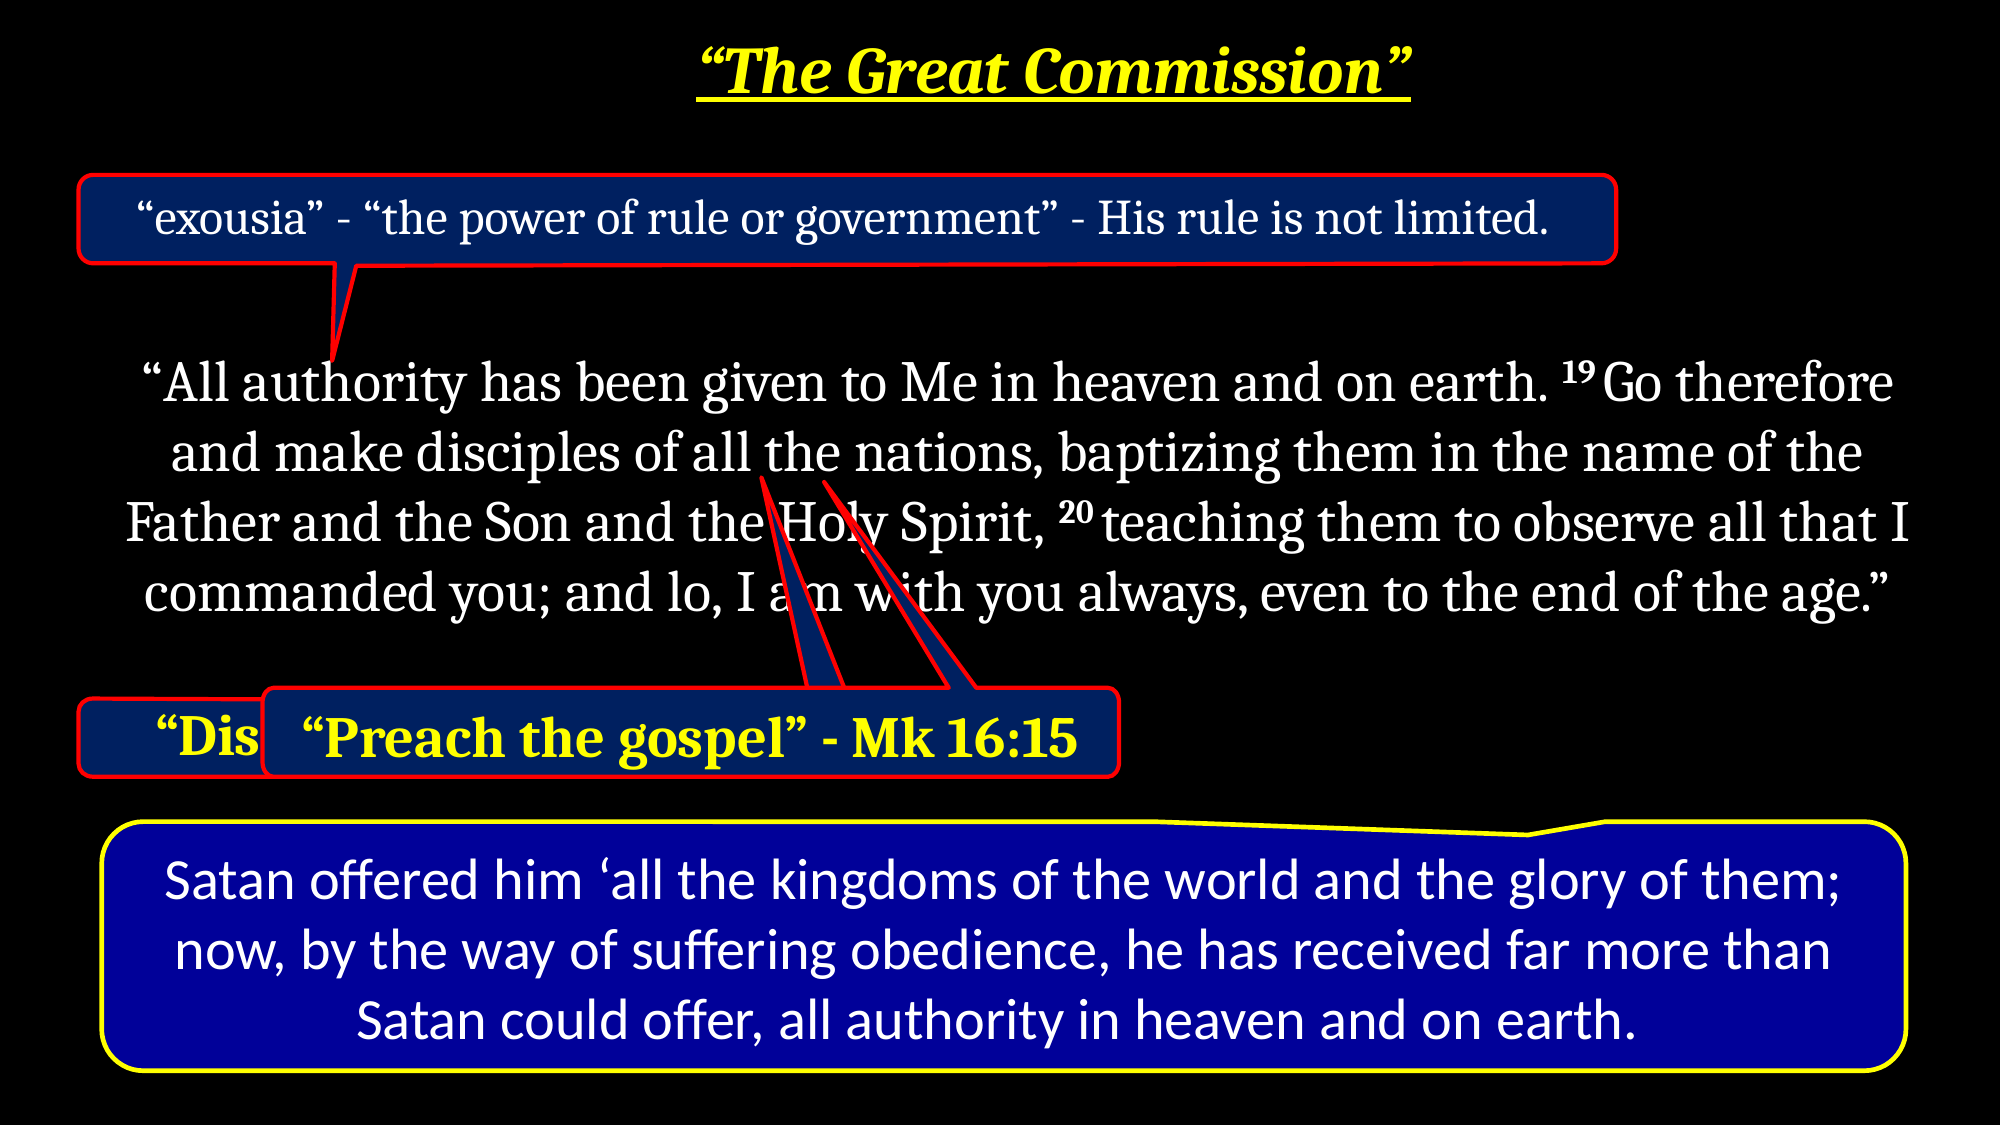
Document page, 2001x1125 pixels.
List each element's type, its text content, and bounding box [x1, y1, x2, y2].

text_box “The Great Commission” [676, 16, 1432, 117]
text_box “All authority has been given to Me in heaven and on earth. 19 Go therefore and make disciples of all the nations, baptizing them in the name of the Father and the Son and the Holy Spirit, 20 teaching them to observe all that I commanded you; and lo, I am with you always, even to the end of the age.” [101, 335, 1935, 631]
text_box “Preach the gospel” - Mk 16:15 [260, 479, 1122, 779]
text_box “Disciple” = Learner, Follower [759, 475, 846, 685]
text_box “exousia” - “the power of rule or government” - His rule is not limited. [76, 172, 1619, 363]
text_box Satan offered him ‘all the kingdoms of the world and the glory of them; now, by the way of suffering obedience, he has received far more than Satan could offer, all authority in heaven and on earth. [101, 821, 1906, 1071]
text_box “Disciple” = Learner, Follower [76, 696, 270, 779]
